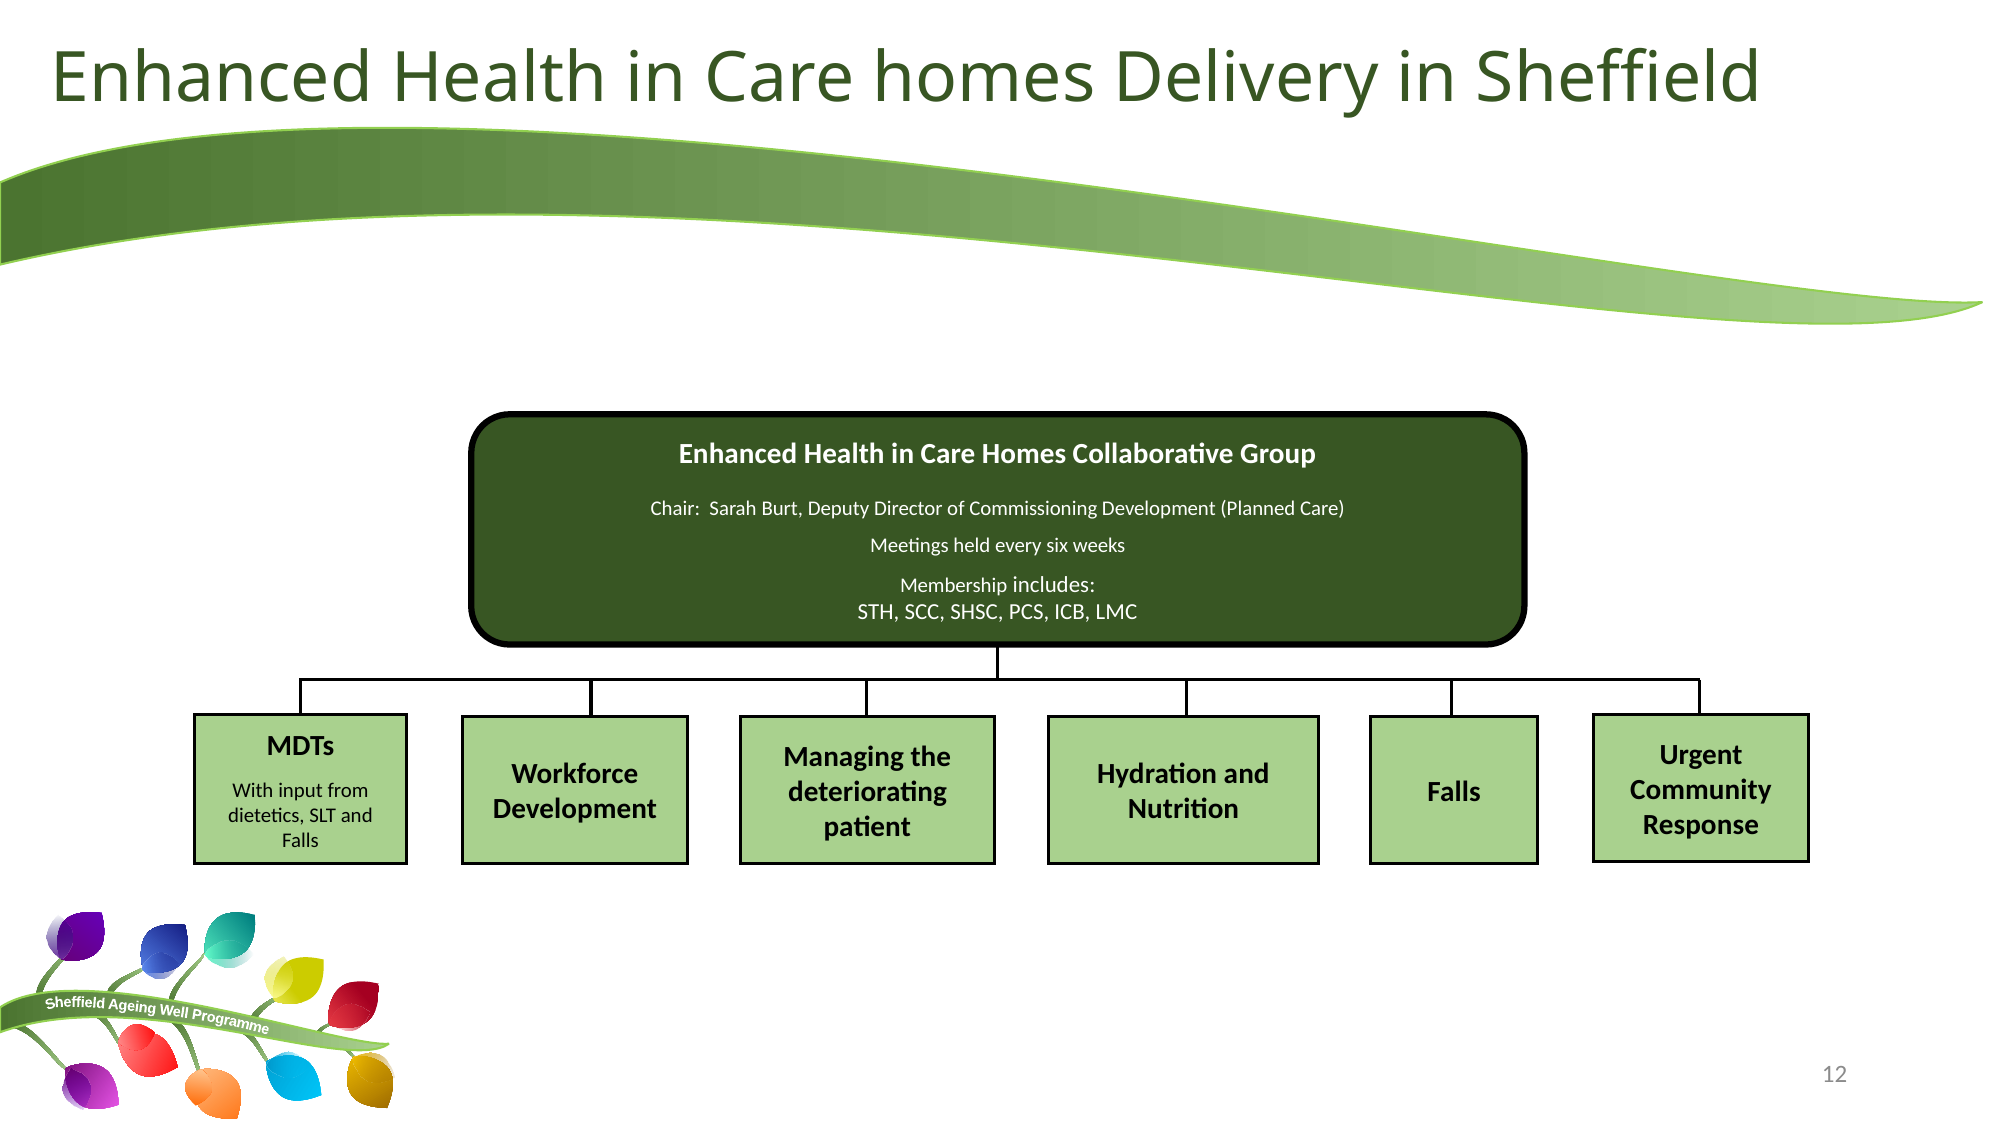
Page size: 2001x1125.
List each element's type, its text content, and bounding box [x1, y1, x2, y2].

text_box Hydration and Nutrition [1048, 715, 1319, 864]
text_box MDTs With input from dietetics, SLT and Falls [193, 713, 407, 864]
slide_number 12 [1412, 1042, 1863, 1103]
text_box Falls [1370, 715, 1539, 864]
text_box Enhanced Health in Care Homes Collaborative Group Chair: Sarah Burt, Deputy Director of Commissioning Development (Planned Care) Meetings held every six weeks Membership includes: STH, SCC, SHSC, PCS, ICB, LMC [470, 413, 1526, 646]
text_box Workforce Development [461, 715, 689, 864]
text_box Urgent Community Response [1592, 713, 1810, 862]
title Enhanced Health in Care homes Delivery in Sheffield [35, 12, 1938, 145]
text_box Managing the deteriorating patient [739, 715, 995, 864]
